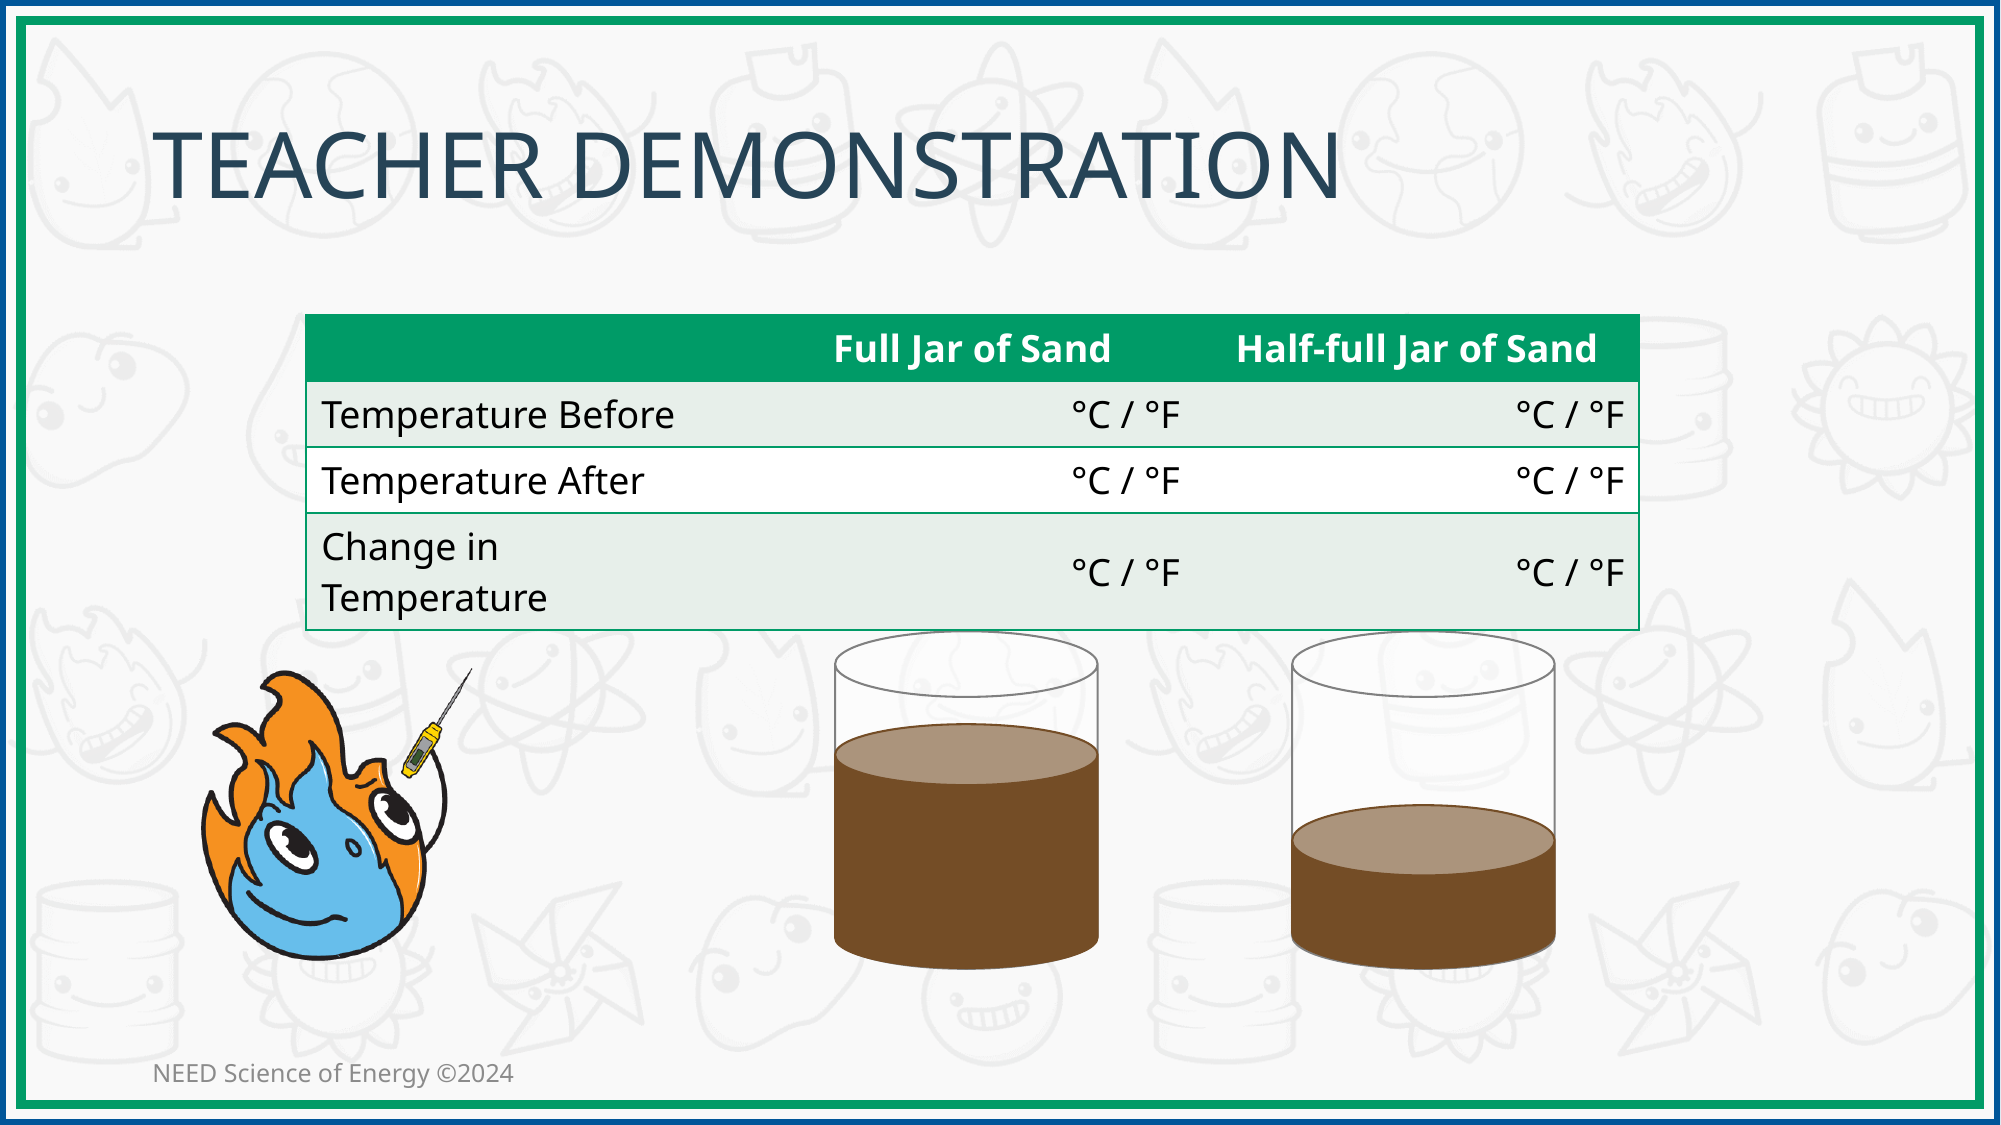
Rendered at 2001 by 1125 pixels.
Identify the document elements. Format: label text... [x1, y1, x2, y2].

footer NEED Science of Energy ©2024 [137, 1044, 1156, 1105]
table_cell °C / °F [1195, 382, 1638, 446]
table_header [307, 316, 751, 380]
text_box [834, 723, 1099, 970]
text_box [834, 631, 1099, 752]
table_cell Temperature After [307, 448, 751, 512]
picture [193, 661, 483, 968]
text_box [1291, 631, 1556, 837]
table_cell °C / °F [751, 382, 1195, 446]
table_header Half-full Jar of Sand [1195, 316, 1638, 380]
text_box [1291, 804, 1556, 970]
table_cell Change in Temperature [307, 514, 751, 629]
table_header Full Jar of Sand [751, 316, 1195, 380]
table_cell °C / °F [751, 514, 1195, 629]
table_cell Temperature Before [307, 382, 751, 446]
title Teacher Demonstration [137, 59, 1863, 278]
table_cell °C / °F [1195, 514, 1638, 629]
table_cell °C / °F [751, 448, 1195, 512]
table_cell °C / °F [1195, 448, 1638, 512]
